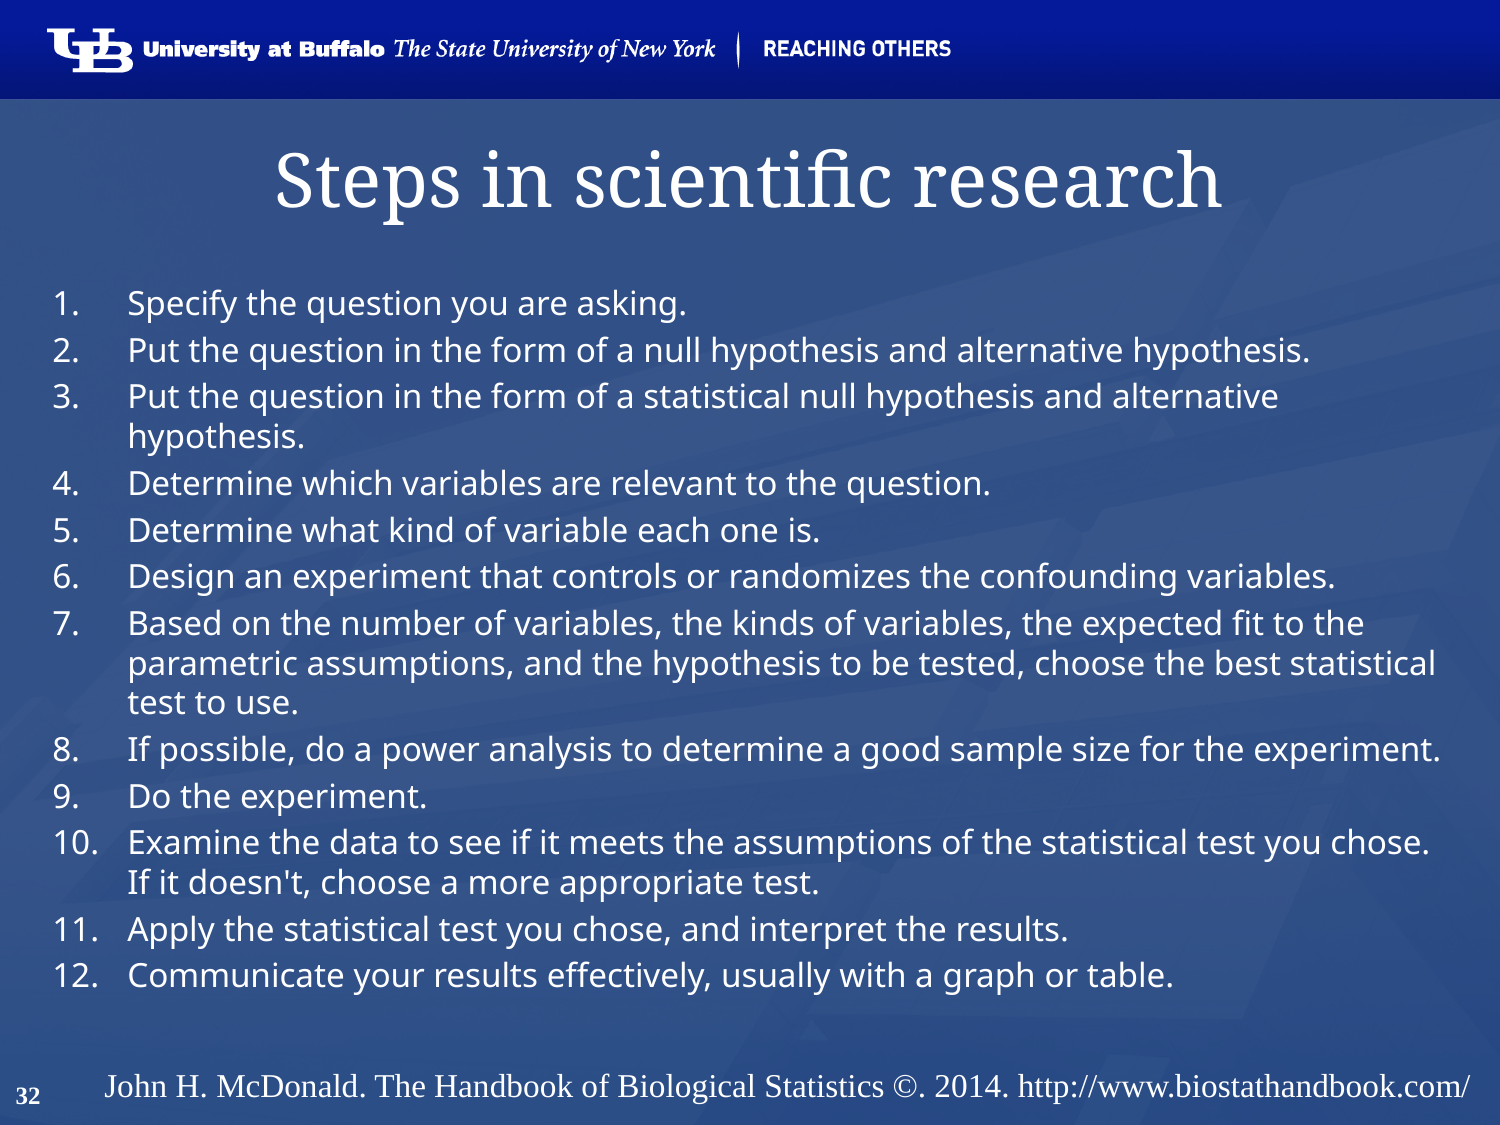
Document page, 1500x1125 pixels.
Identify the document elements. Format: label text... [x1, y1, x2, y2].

slide_number 32 [0, 1064, 75, 1125]
title Steps in scientific research [37, 125, 1463, 250]
list Specify the question you are asking. Put the question in the form of a null hypothesis and alternative hypothesis. Put the question in the form of a statistical null hypothesis and alternative hypothesis. Determine which variables are relevant to the question. Determine what kind of variable each one is. Design an experiment that controls or randomizes the confounding variables. Based on the number of variables, the kinds of variables, the expected fit to the parametric assumptions, and the hypothesis to be tested, choose the best statistical test to use. If possible, do a power analysis to determine a good sample size for the experiment. Do the experiment. Examine the data to see if it meets the assumptions of the statistical test you chose. If it doesn't, choose a more appropriate test. Apply the statistical test you chose, and interpret the results. Communicate your results effectively, usually with a graph or table. [37, 275, 1463, 1056]
text_box John H. McDonald. The Handbook of Biological Statistics ©. 2014. http://www.biostathandbook.com/ [37, 1056, 1488, 1112]
picture [0, 0, 1500, 99]
